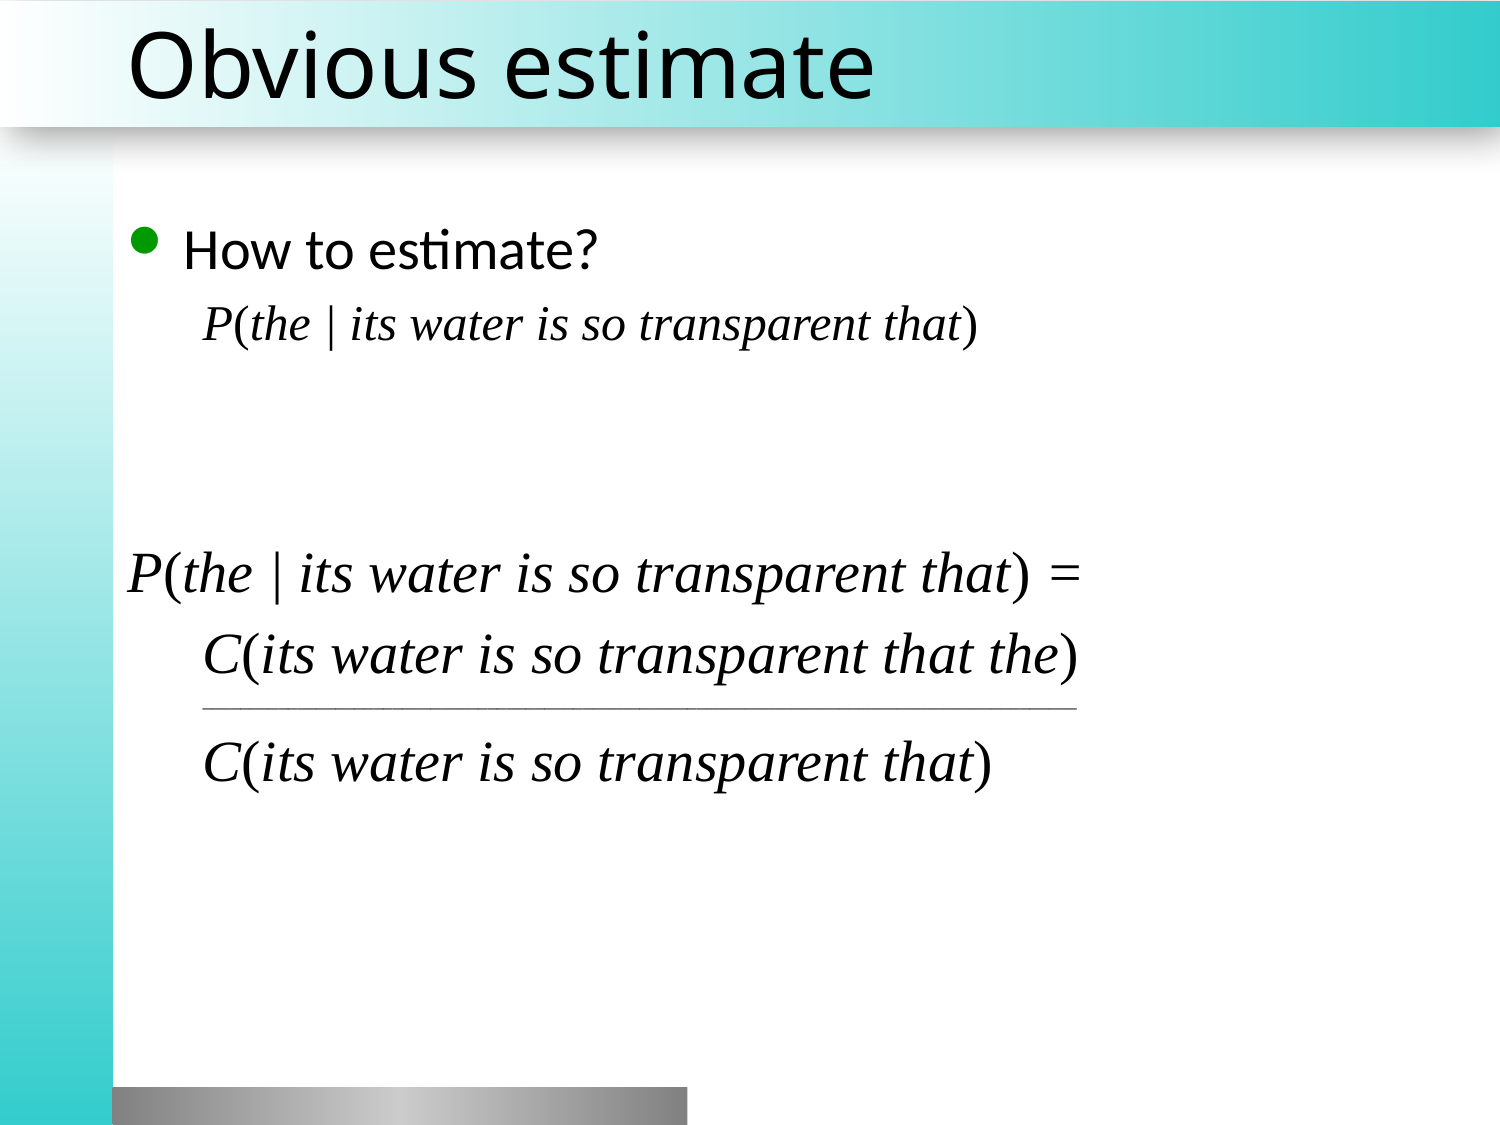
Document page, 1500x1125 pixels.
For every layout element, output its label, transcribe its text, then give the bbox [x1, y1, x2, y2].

list How to estimate? P(the | its water is so transparent that) P(the | its water is so transparent that) = C(its water is so transparent that the) ____________________________________________________________________________________________ C(its water is so transparent that) [112, 203, 1388, 1073]
title Obvious estimate [111, 0, 1500, 125]
